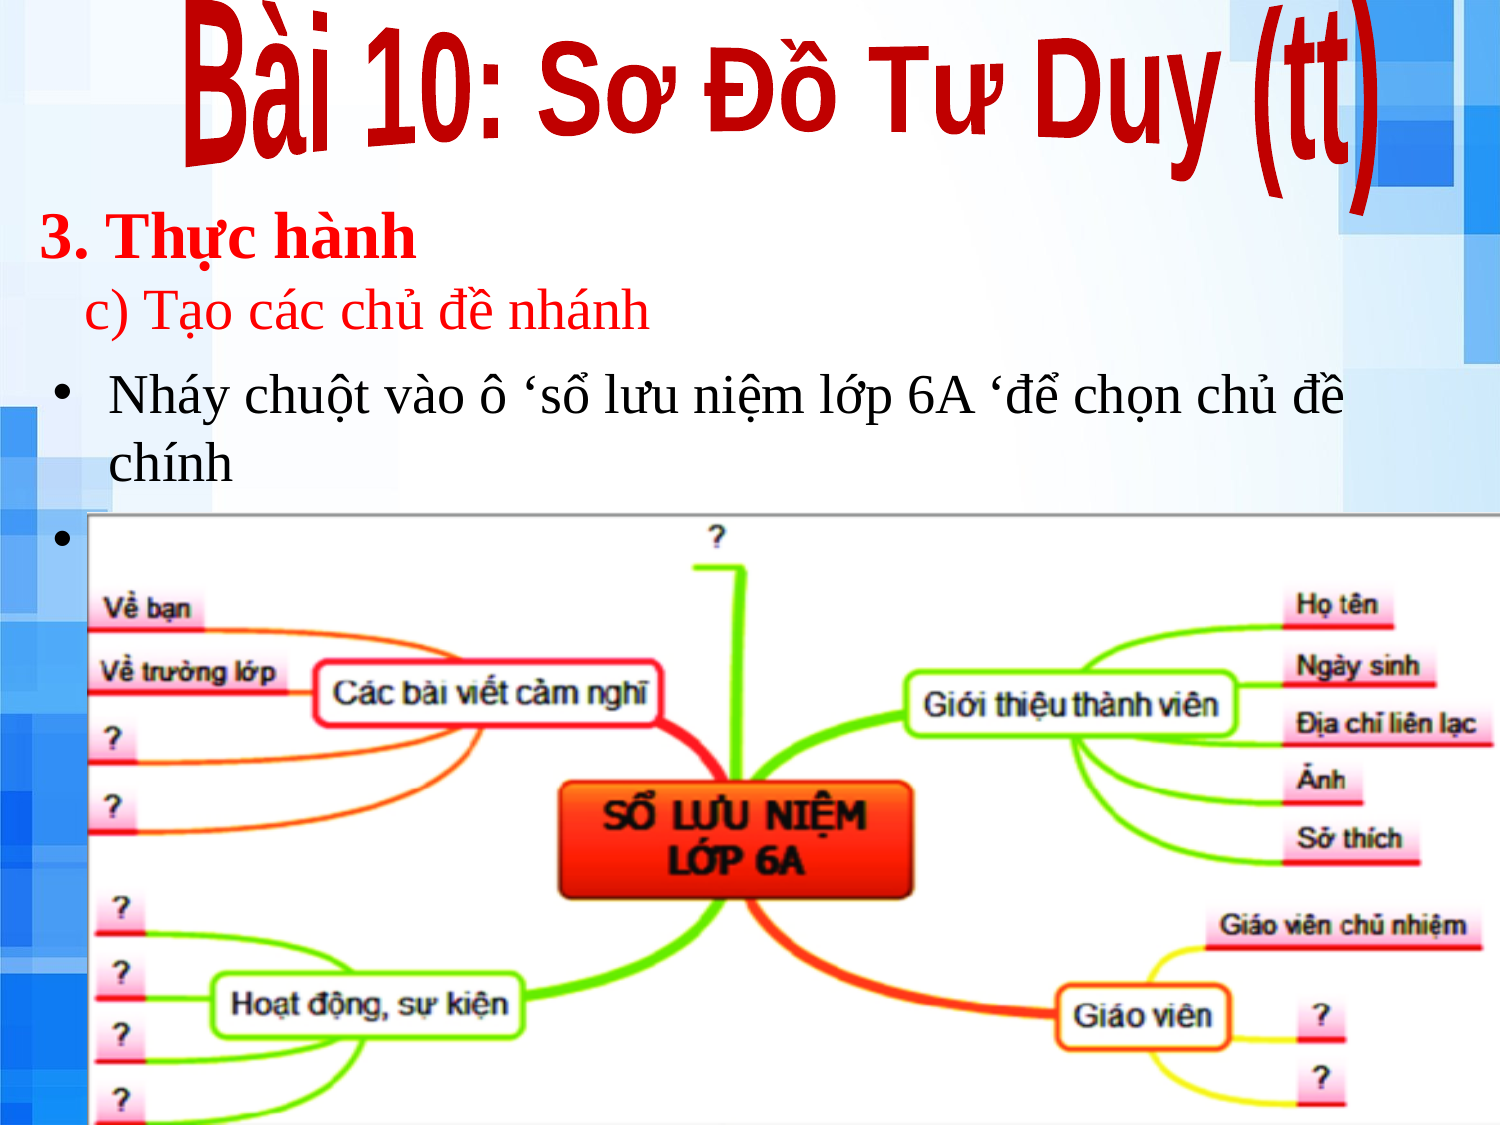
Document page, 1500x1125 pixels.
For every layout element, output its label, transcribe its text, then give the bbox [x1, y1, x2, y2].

picture [0, 0, 1500, 1125]
picture [186, 0, 1500, 350]
text_box c) Tạo các chủ đề nhánh [69, 237, 771, 375]
list Nháy chuột vào ô ‘sổ lưu niệm lớp 6A ‘để chọn chủ đề chính Chọn insert/Subtopic [37, 350, 1500, 1093]
title 3. Thực hành [24, 163, 727, 301]
